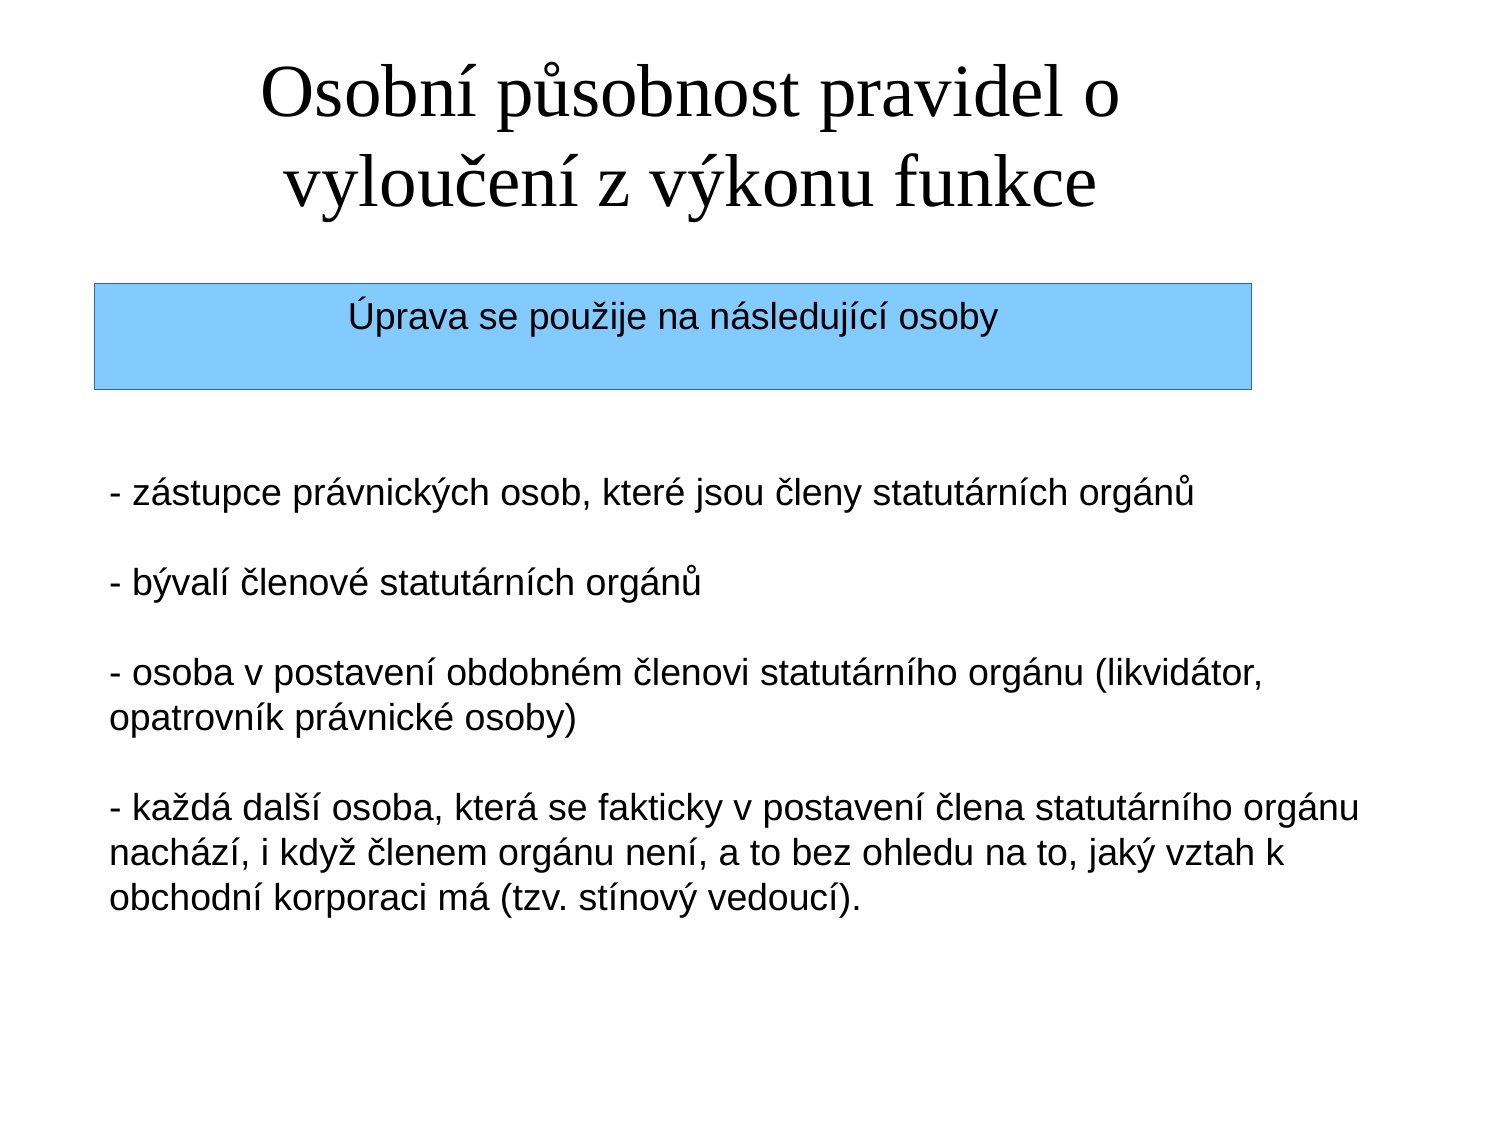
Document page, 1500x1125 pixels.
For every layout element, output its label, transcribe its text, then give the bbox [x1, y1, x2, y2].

text_box Úprava se použije na následující osoby [94, 283, 1252, 390]
text_box [41, 278, 1471, 429]
text_box Osobní působnost pravidel o vyloučení z výkonu funkce [94, 70, 1288, 237]
text_box - zástupce právnických osob, které jsou členy statutárních orgánů - bývalí členové statutárních orgánů - osoba v postavení obdobném členovi statutárního orgánu (likvidátor, opatrovník právnické osoby) - každá další osoba, která se fakticky v postavení člena statutárního orgánu nachází, i když členem orgánu není, a to bez ohledu na to, jaký vztah k obchodní korporaci má (tzv. stínový vedoucí). [94, 460, 1453, 891]
